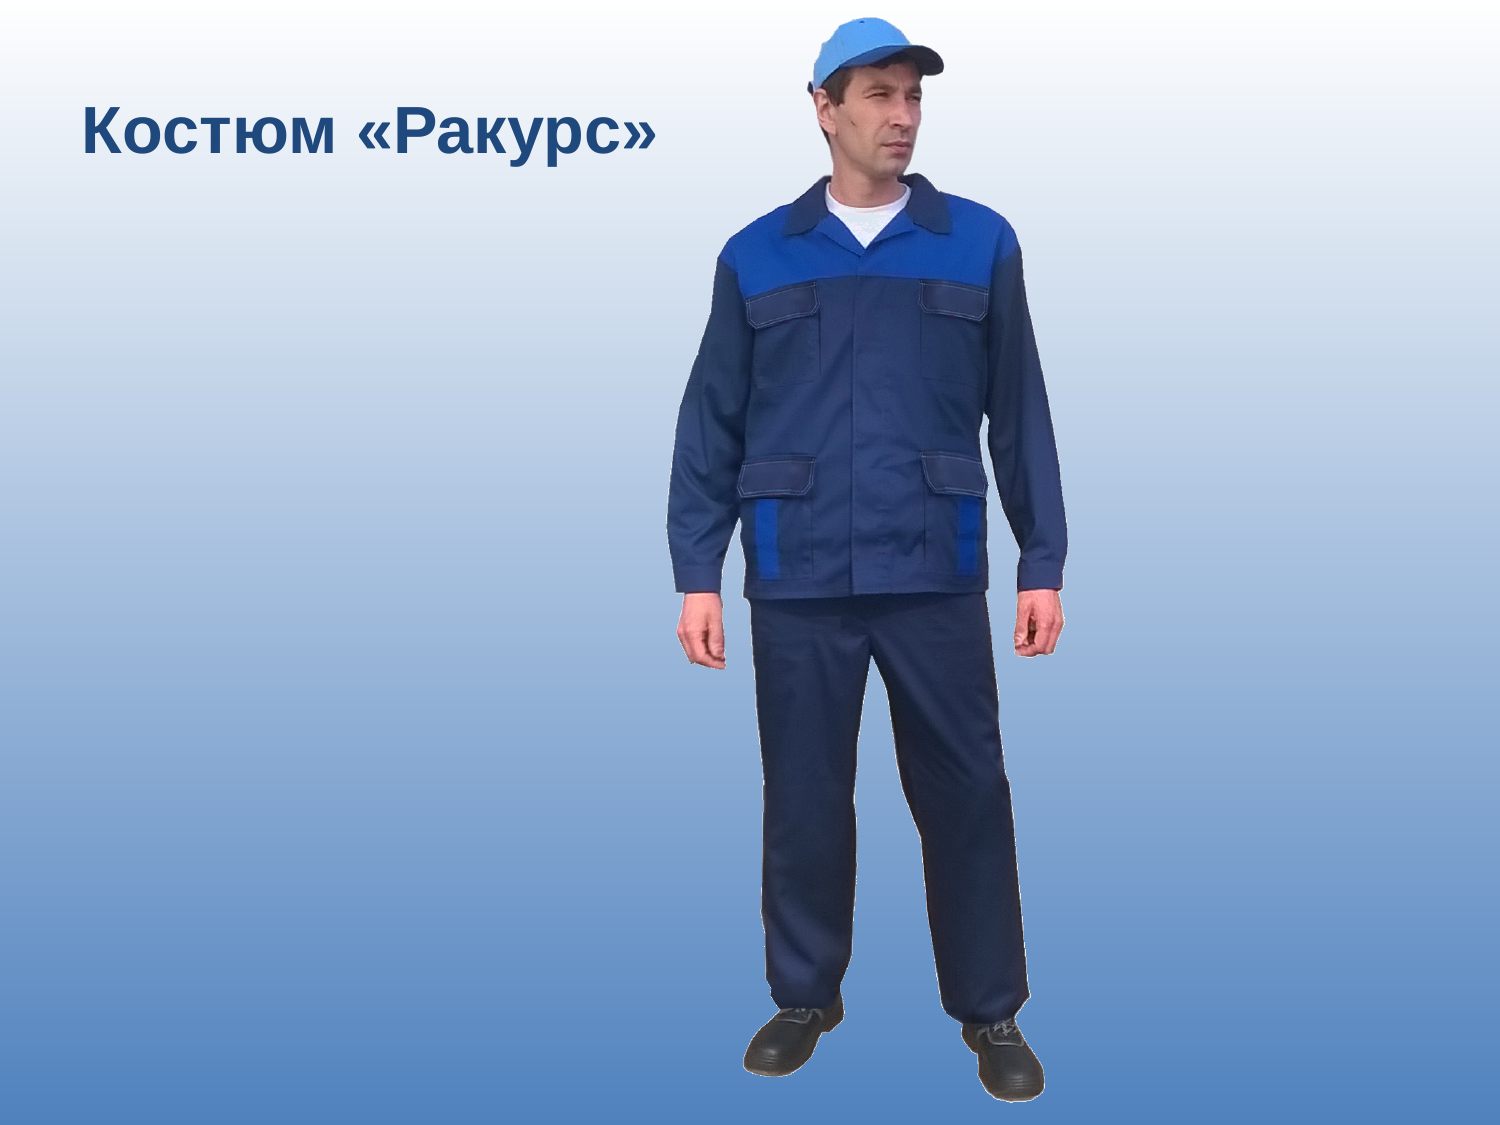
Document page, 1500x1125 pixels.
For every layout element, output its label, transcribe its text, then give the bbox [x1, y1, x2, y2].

text_box Костюм «Ракурс» [67, 79, 638, 174]
picture [643, 0, 1098, 1125]
